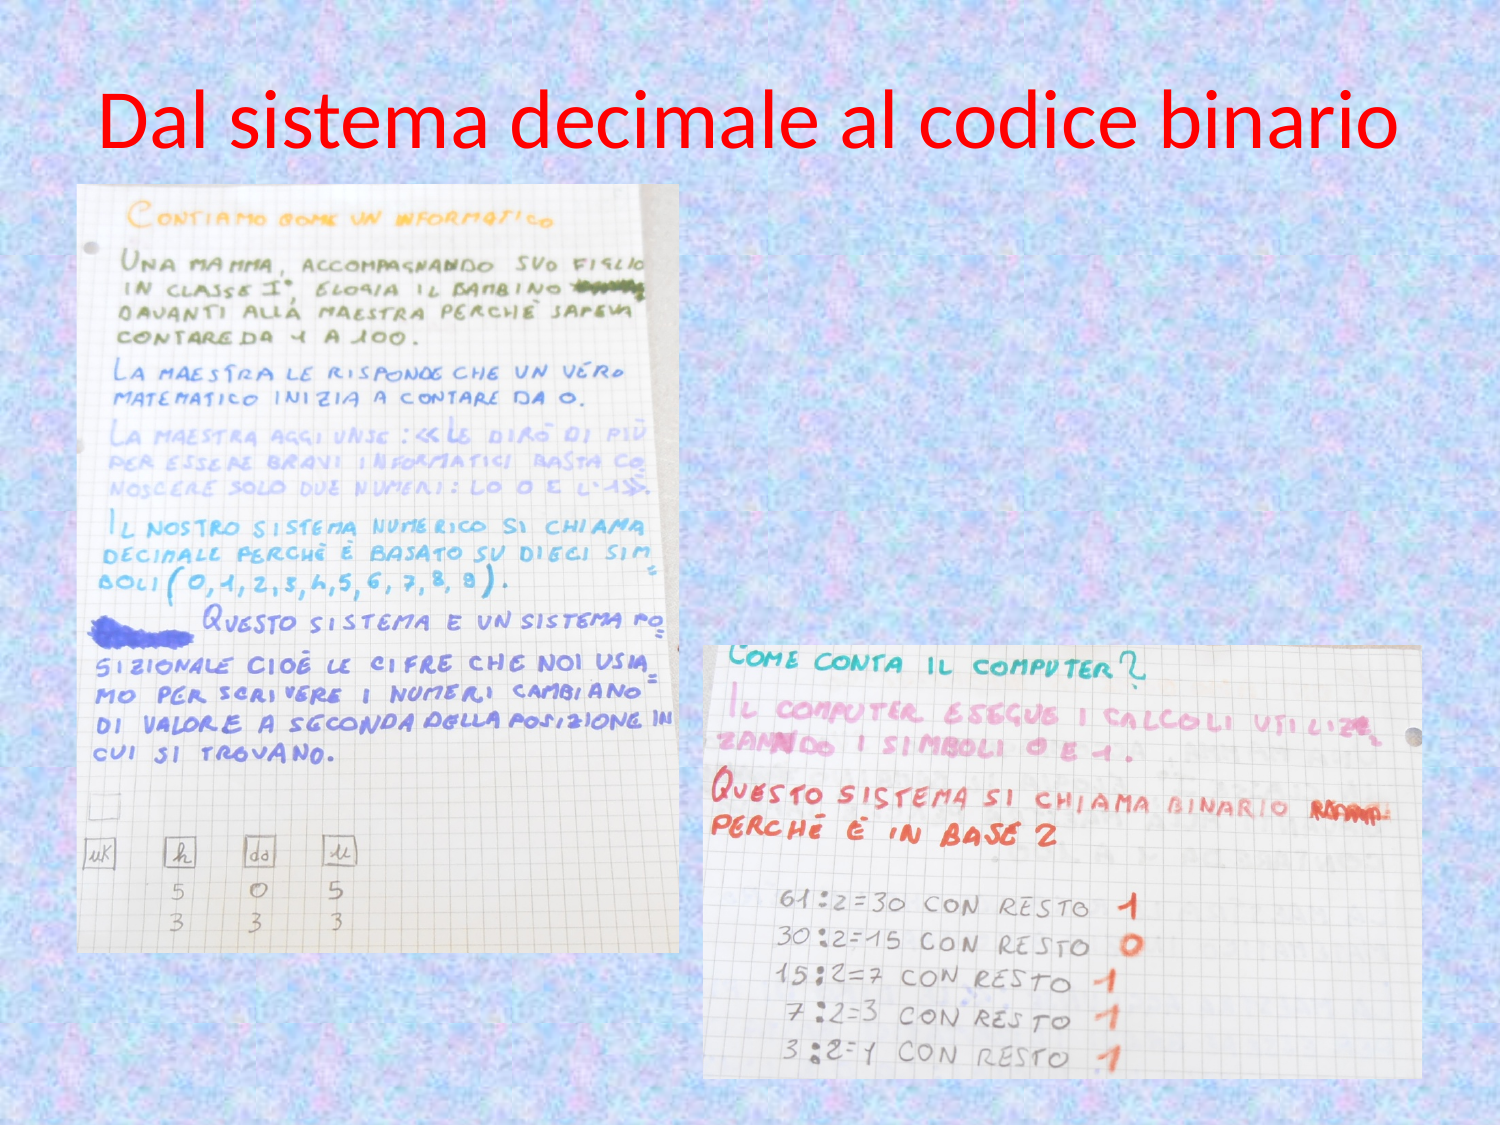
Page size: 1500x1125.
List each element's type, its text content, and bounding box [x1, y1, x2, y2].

title Dal sistema decimale al codice binario [75, 45, 1425, 185]
picture [0, 0, 1500, 1125]
